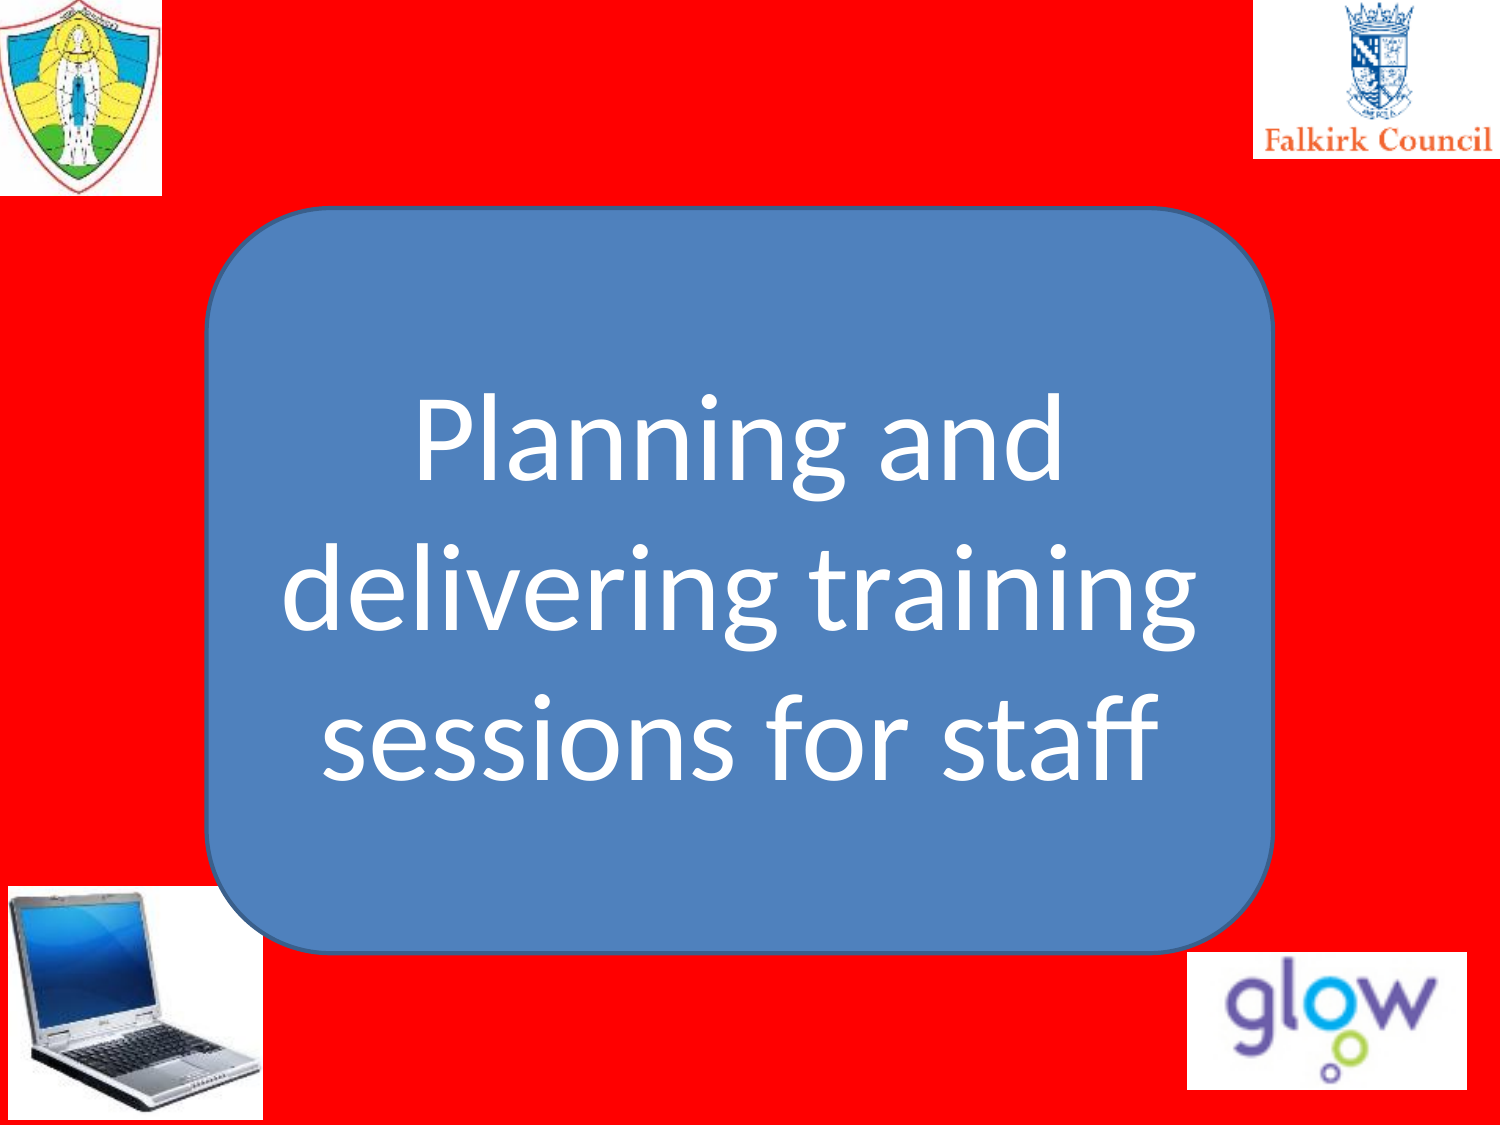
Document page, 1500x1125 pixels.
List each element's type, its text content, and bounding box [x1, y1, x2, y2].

text_box Planning and delivering training sessions for staff [204, 205, 1276, 956]
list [1186, 952, 1467, 1091]
picture [0, 0, 162, 196]
picture [1252, 0, 1500, 159]
picture [8, 885, 264, 1121]
